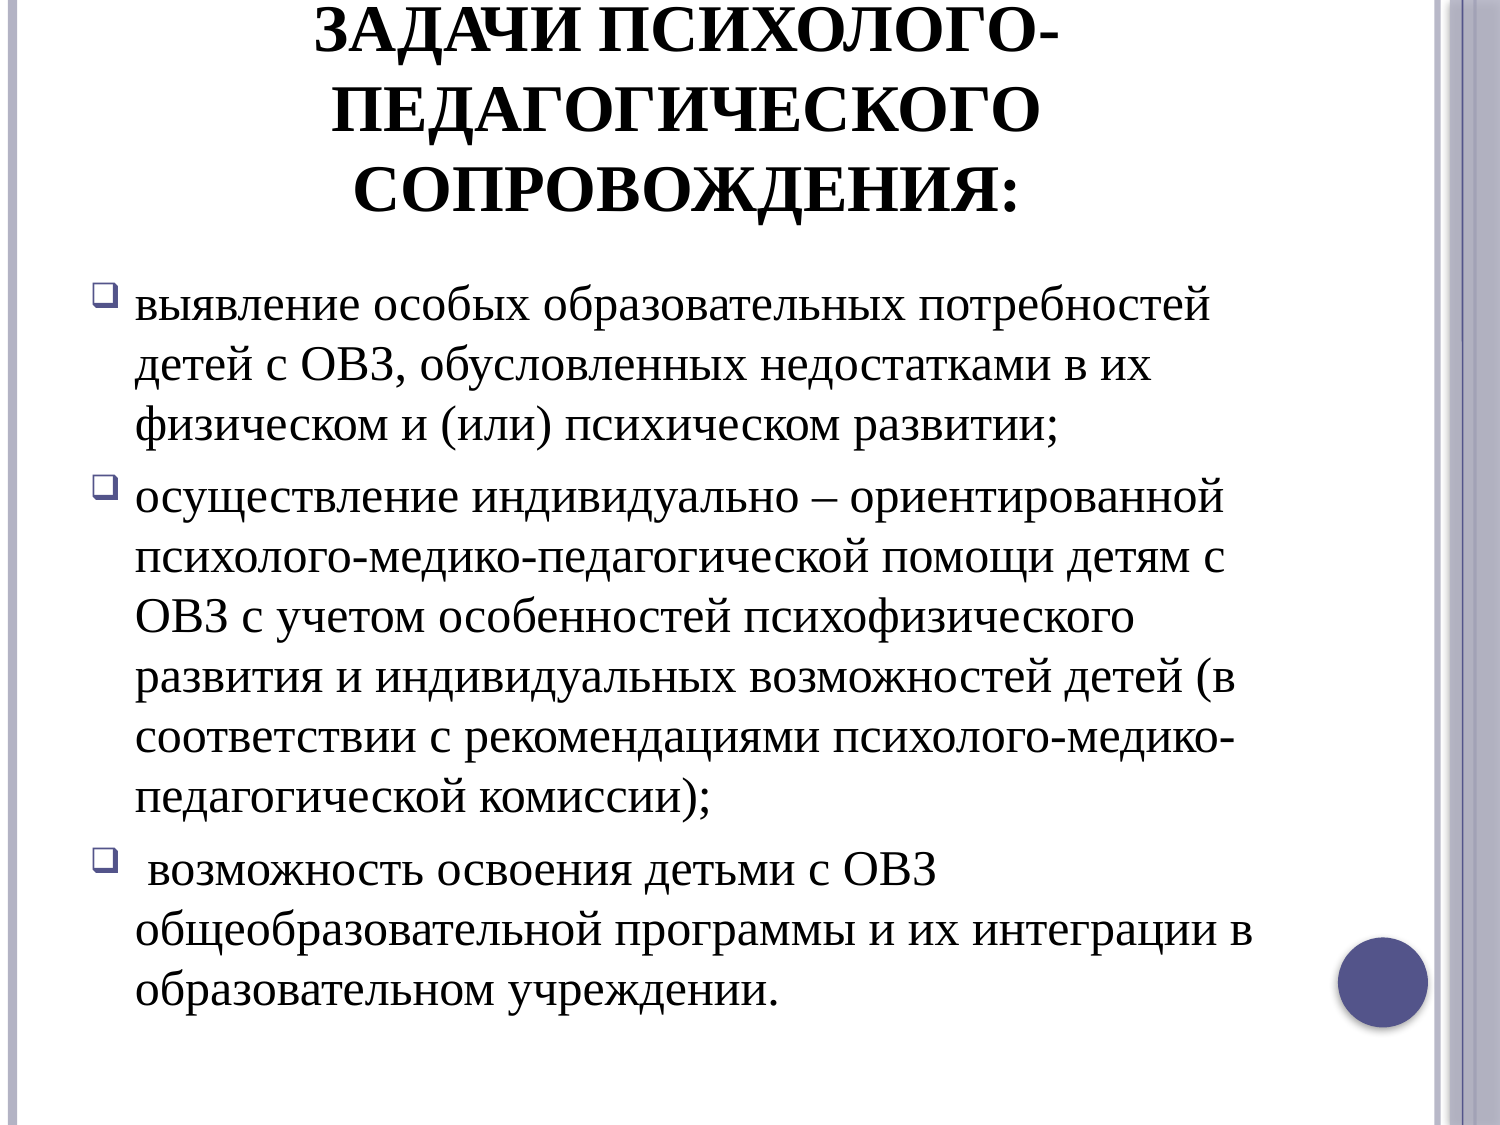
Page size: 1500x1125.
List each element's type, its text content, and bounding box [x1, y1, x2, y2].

title Задачи психолого-педагогического сопровождения: [75, 45, 1300, 233]
list выявление особых образовательных потребностей детей с ОВЗ, обусловленных недостатками в их физическом и (или) психическом развитии; осуществление индивидуально – ориентированной психолого-медико-педагогической помощи детям с ОВЗ с учетом особенностей психофизического развития и индивидуальных возможностей детей (в соответствии с рекомендациями психолого-медико-педагогической комиссии); возможность освоения детьми с ОВЗ общеобразовательной программы и их интеграции в образовательном учреждении. [75, 262, 1300, 1062]
